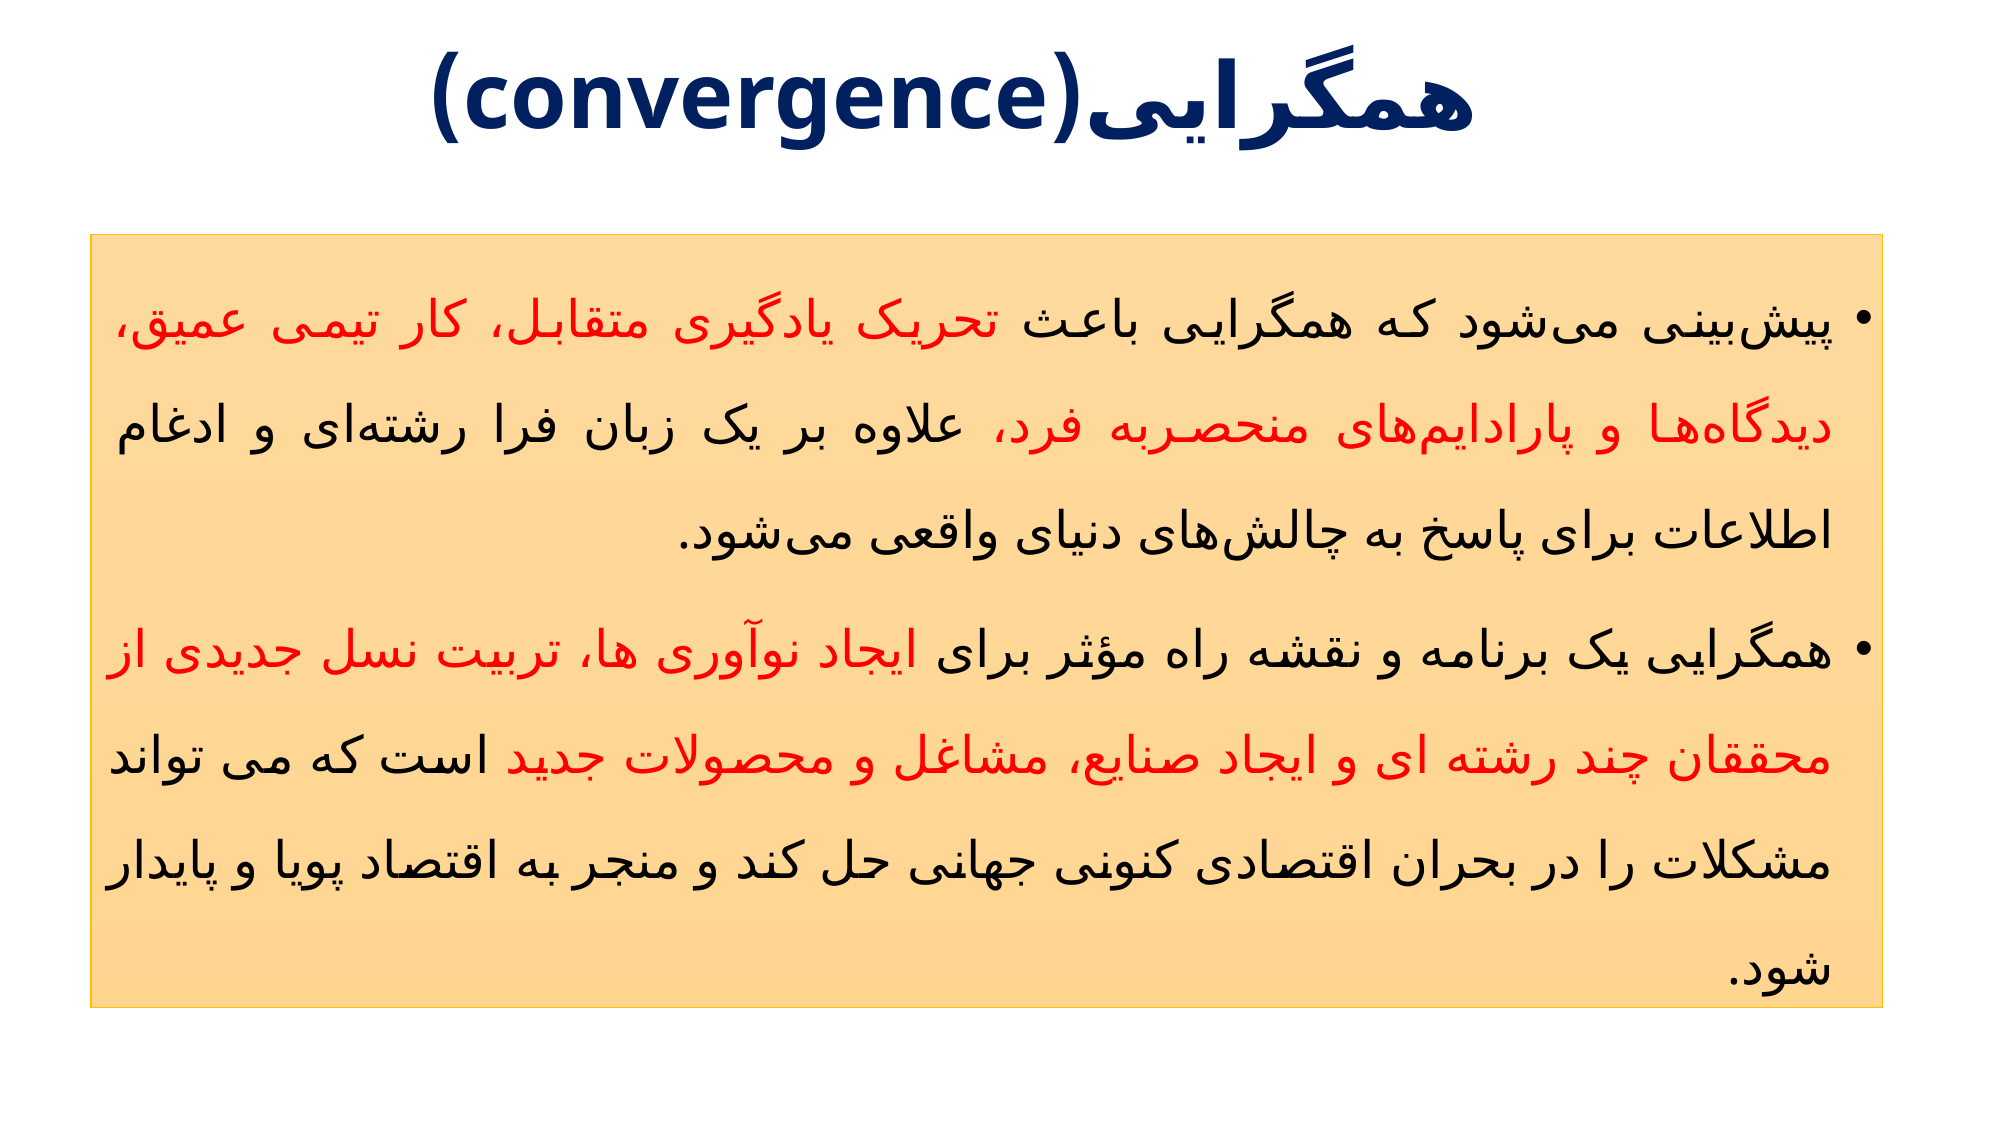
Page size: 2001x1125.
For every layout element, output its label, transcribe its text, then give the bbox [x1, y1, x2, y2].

title همگرایی(convergence) [91, 17, 1816, 181]
list پیش‌بینی می‌شود که همگرایی باعث تحریک یادگیری متقابل، کار تیمی عمیق، دیدگاه‌ها و پارادایم‌های منحصربه‌ فرد، علاوه بر یک زبان فرا رشته‌ای و ادغام اطلاعات برای پاسخ به چالش‌های دنیای واقعی می‌شود. همگرایی یک برنامه و نقشه راه مؤثر برای ایجاد نوآوری ها، تربیت نسل جدیدی از محققان چند رشته ای و ایجاد صنایع، مشاغل و محصولات جدید است که می تواند مشکلات را در بحران اقتصادی کنونی جهانی حل کند و منجر به اقتصاد پویا و پایدار شود. [90, 234, 1883, 1008]
